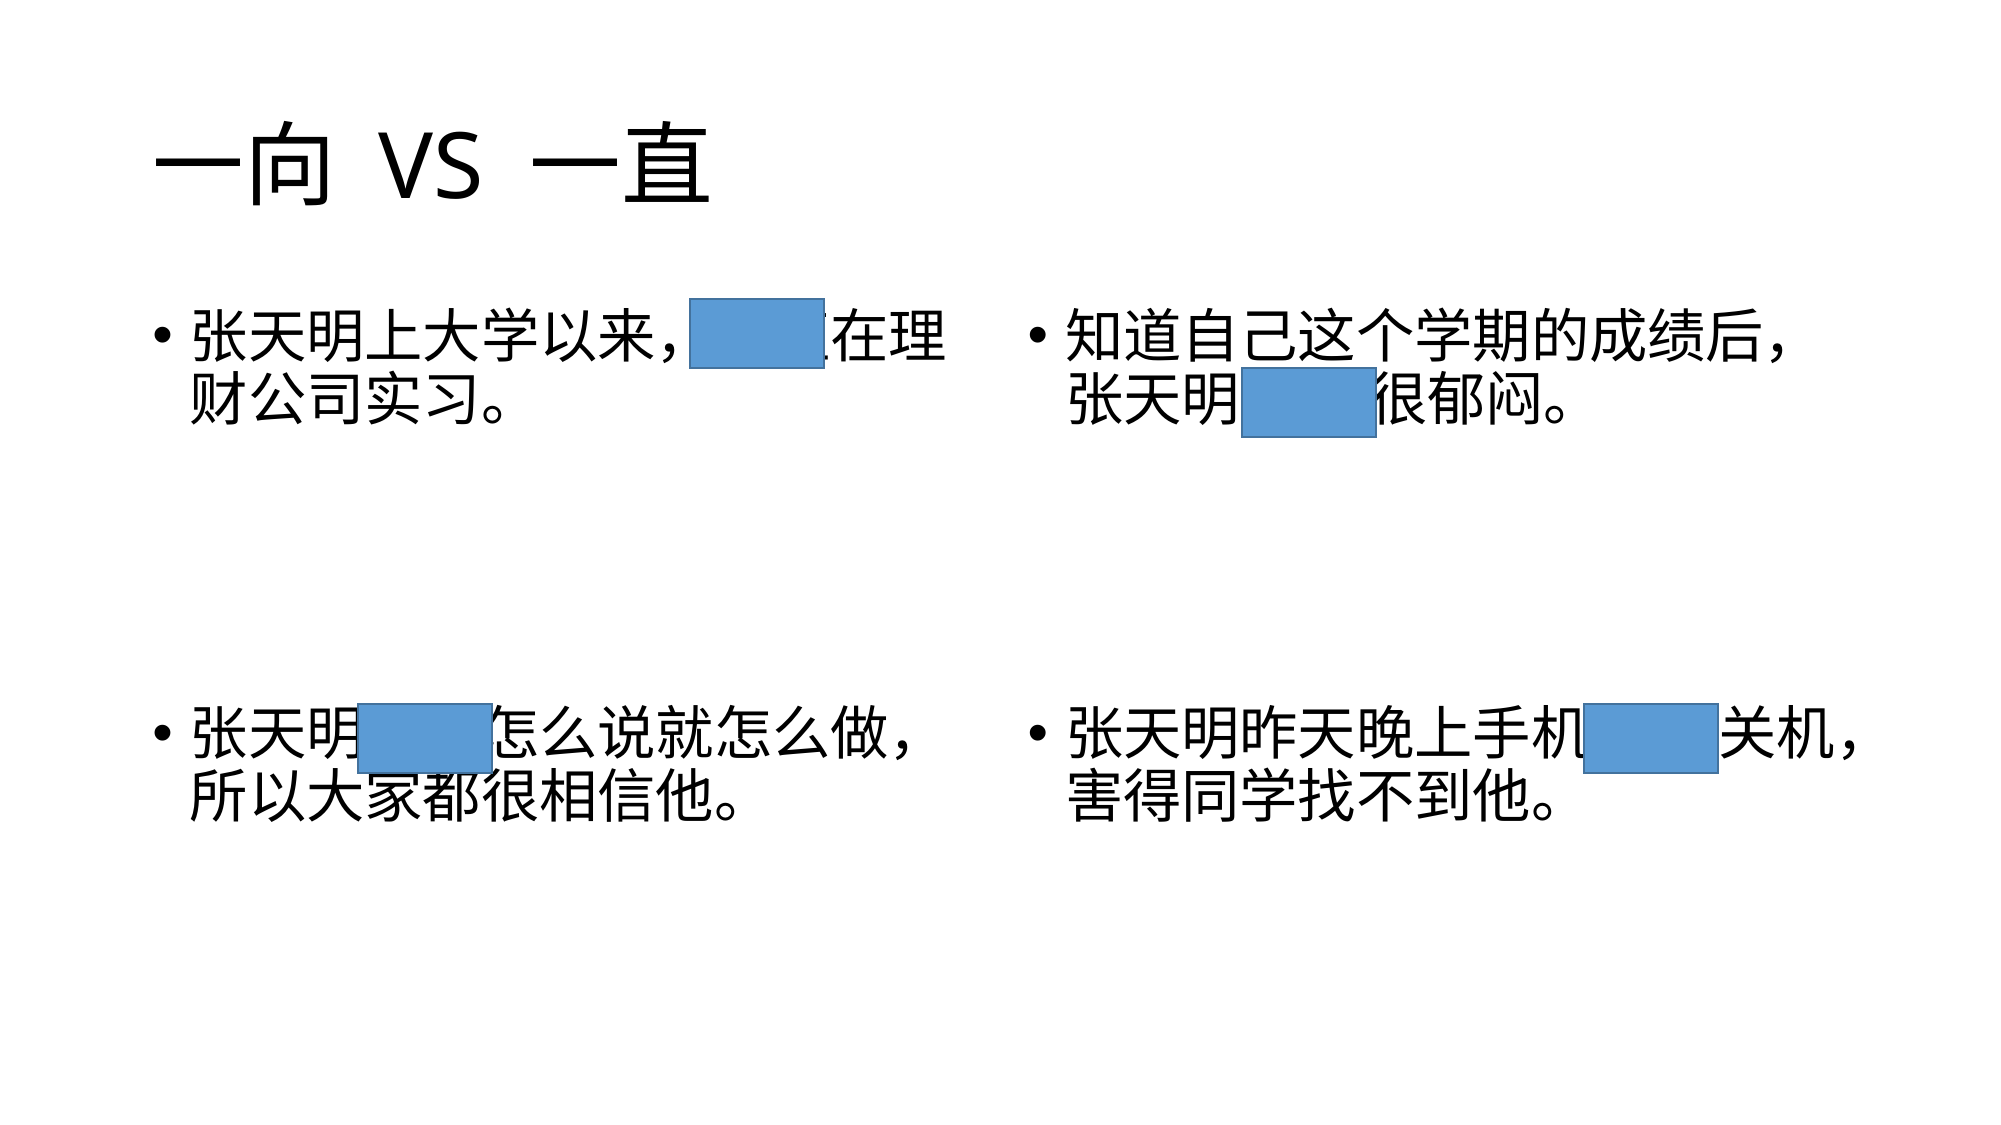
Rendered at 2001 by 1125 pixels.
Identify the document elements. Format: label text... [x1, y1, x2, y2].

title 一向 VS 一直 [137, 59, 1863, 278]
text_box [689, 298, 825, 369]
text_box [357, 703, 493, 774]
text_box [1241, 367, 1377, 438]
list 张天明上大学以来，一直在理财公司实习。 张天明一向怎么说就怎么做，所以大家都很相信他。 [137, 299, 988, 1066]
list 知道自己这个学期的成绩后，张天明一直 很郁闷。 张天明昨天晚上手机一直 关机，害得同学找不到他。 [1012, 299, 1863, 1014]
text_box [1583, 703, 1719, 774]
